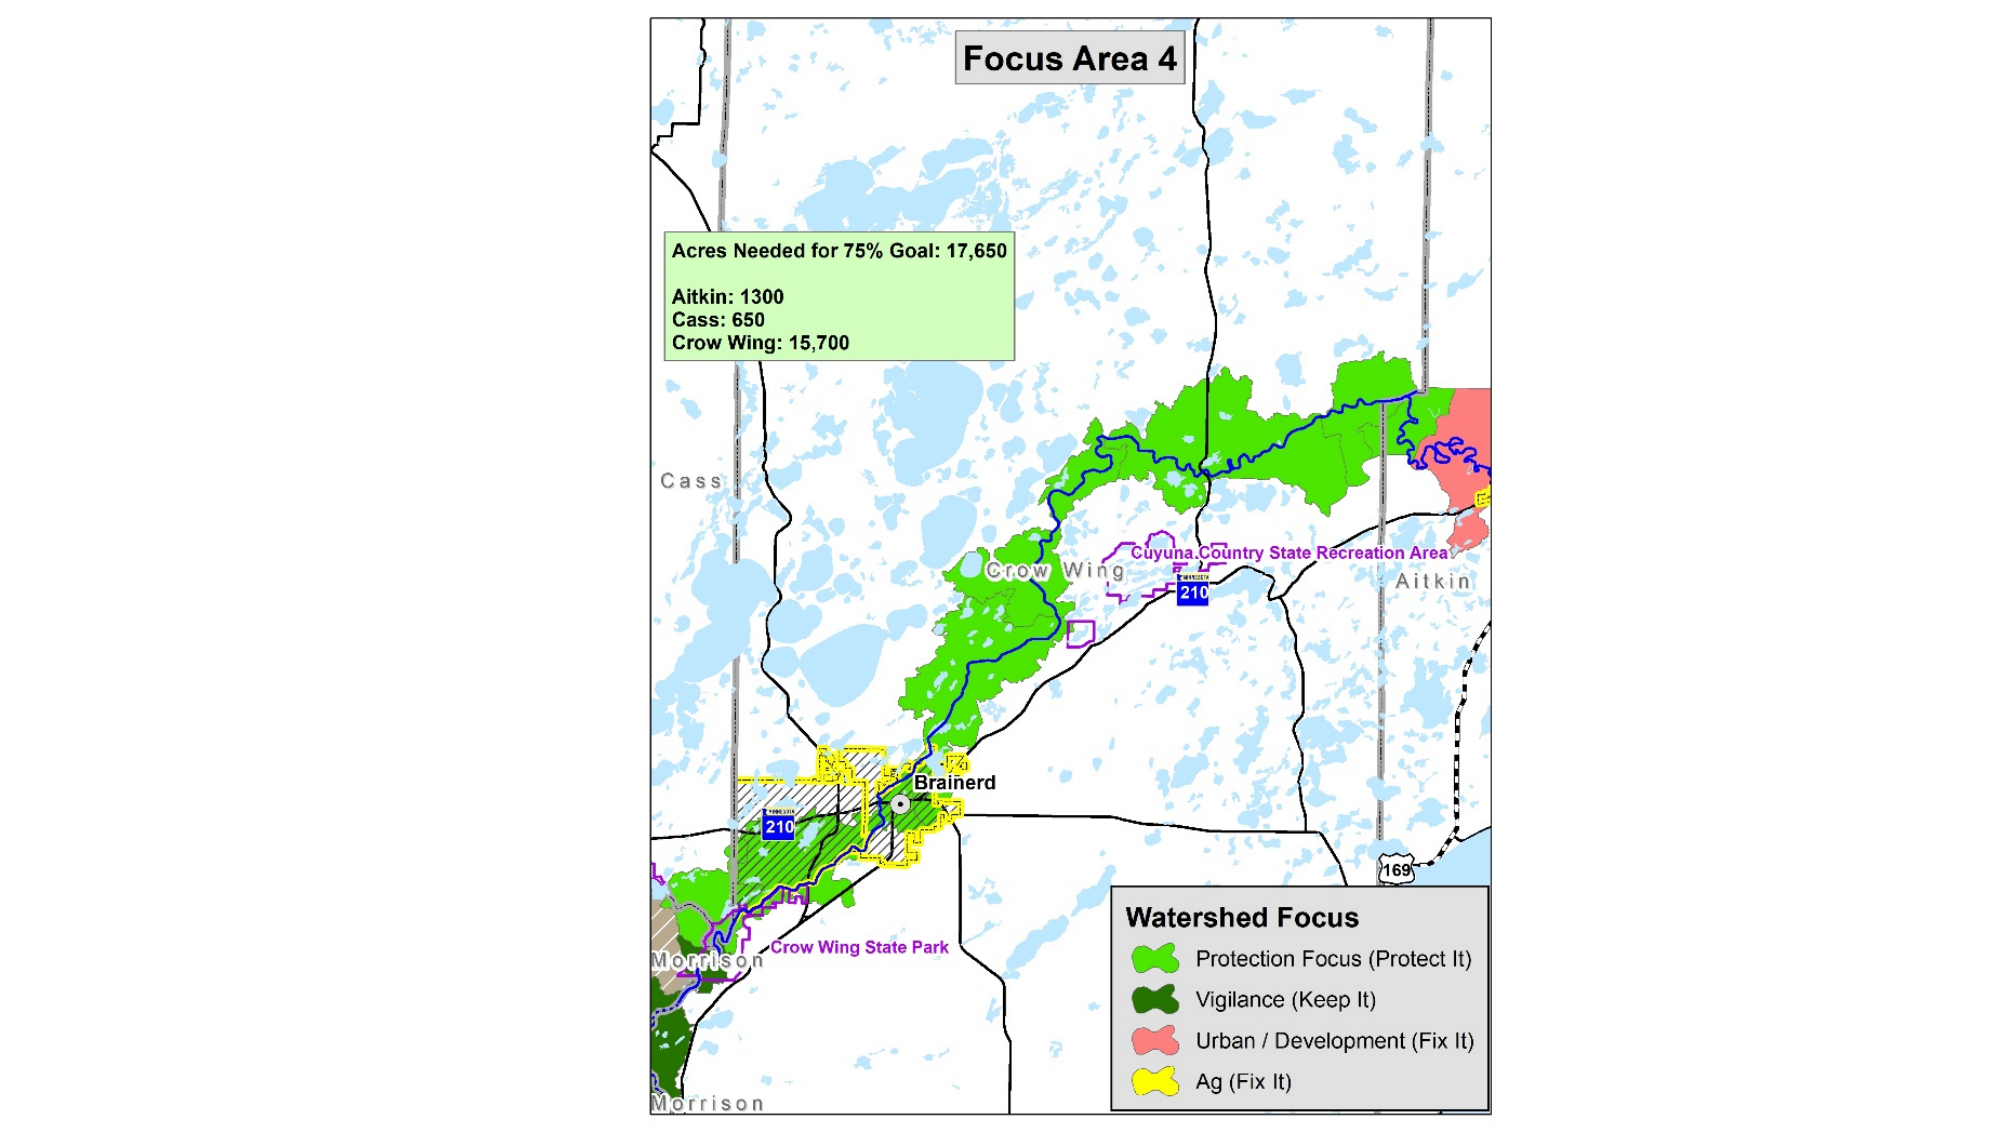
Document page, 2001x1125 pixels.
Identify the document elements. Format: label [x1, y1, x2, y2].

list [632, 0, 1508, 1125]
